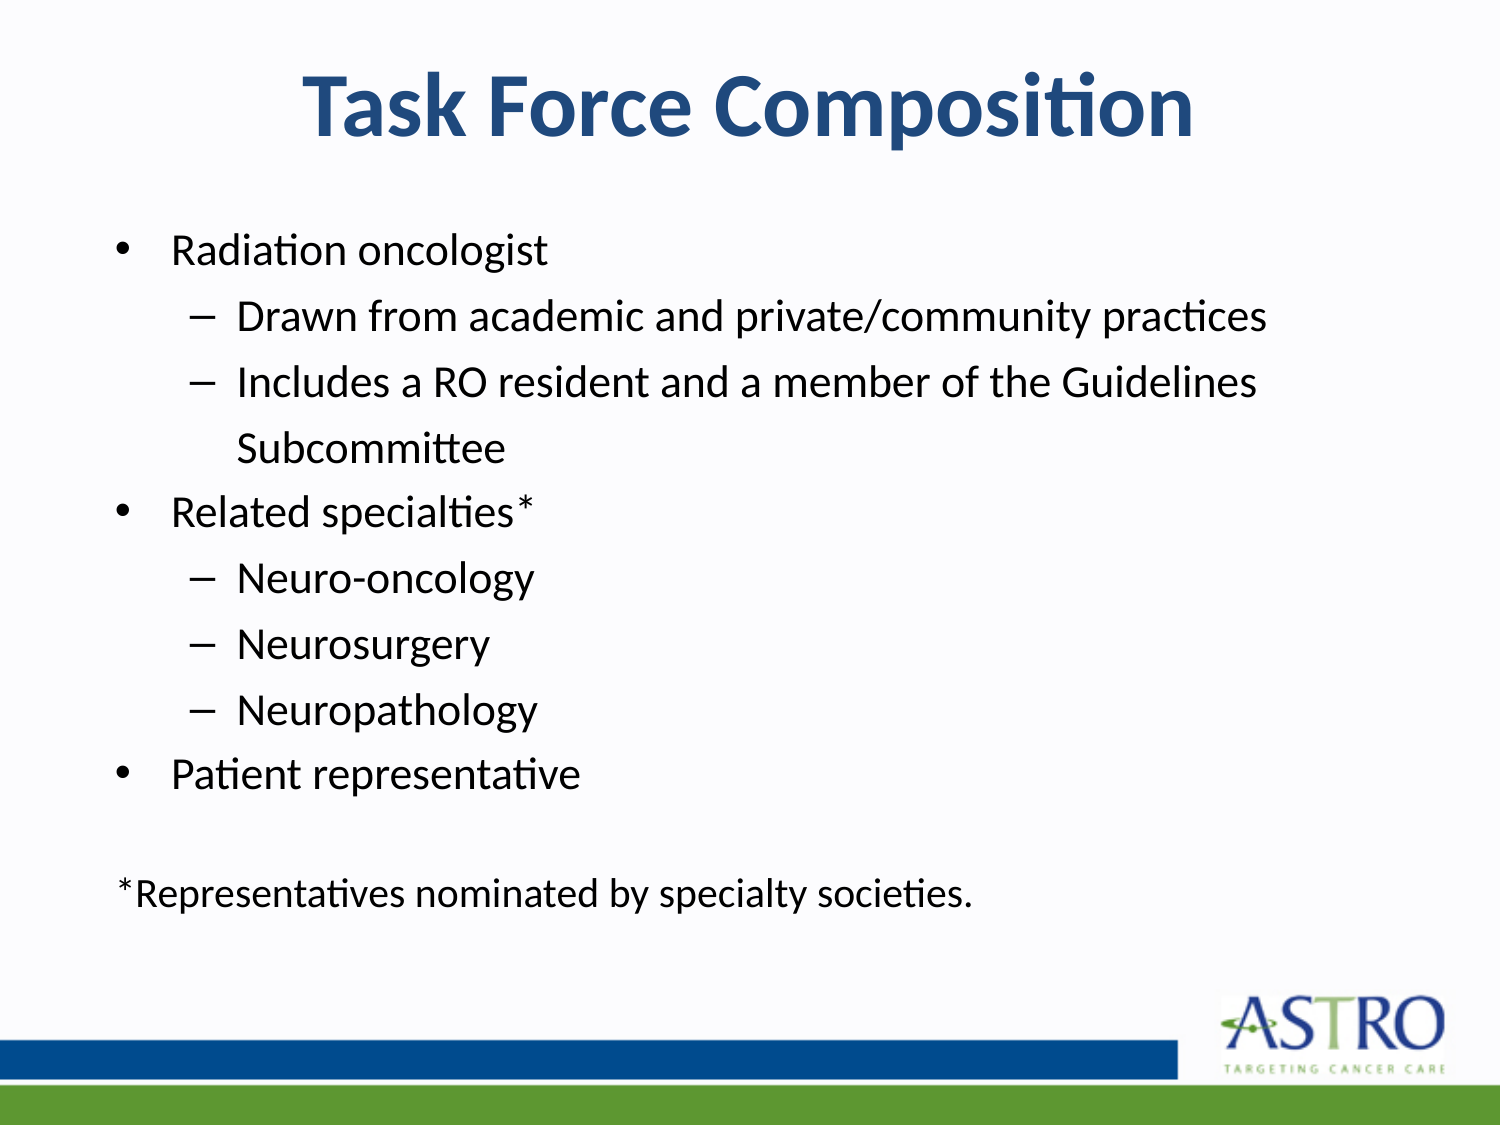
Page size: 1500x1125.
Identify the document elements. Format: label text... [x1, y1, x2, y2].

list Radiation oncologist Drawn from academic and private/community practices Includes a RO resident and a member of the Guidelines Subcommittee Related specialties* Neuro-oncology Neurosurgery Neuropathology Patient representative *Representatives nominated by specialty societies. [100, 212, 1451, 970]
title Task Force Composition [103, 37, 1397, 191]
picture [0, 0, 1500, 1125]
